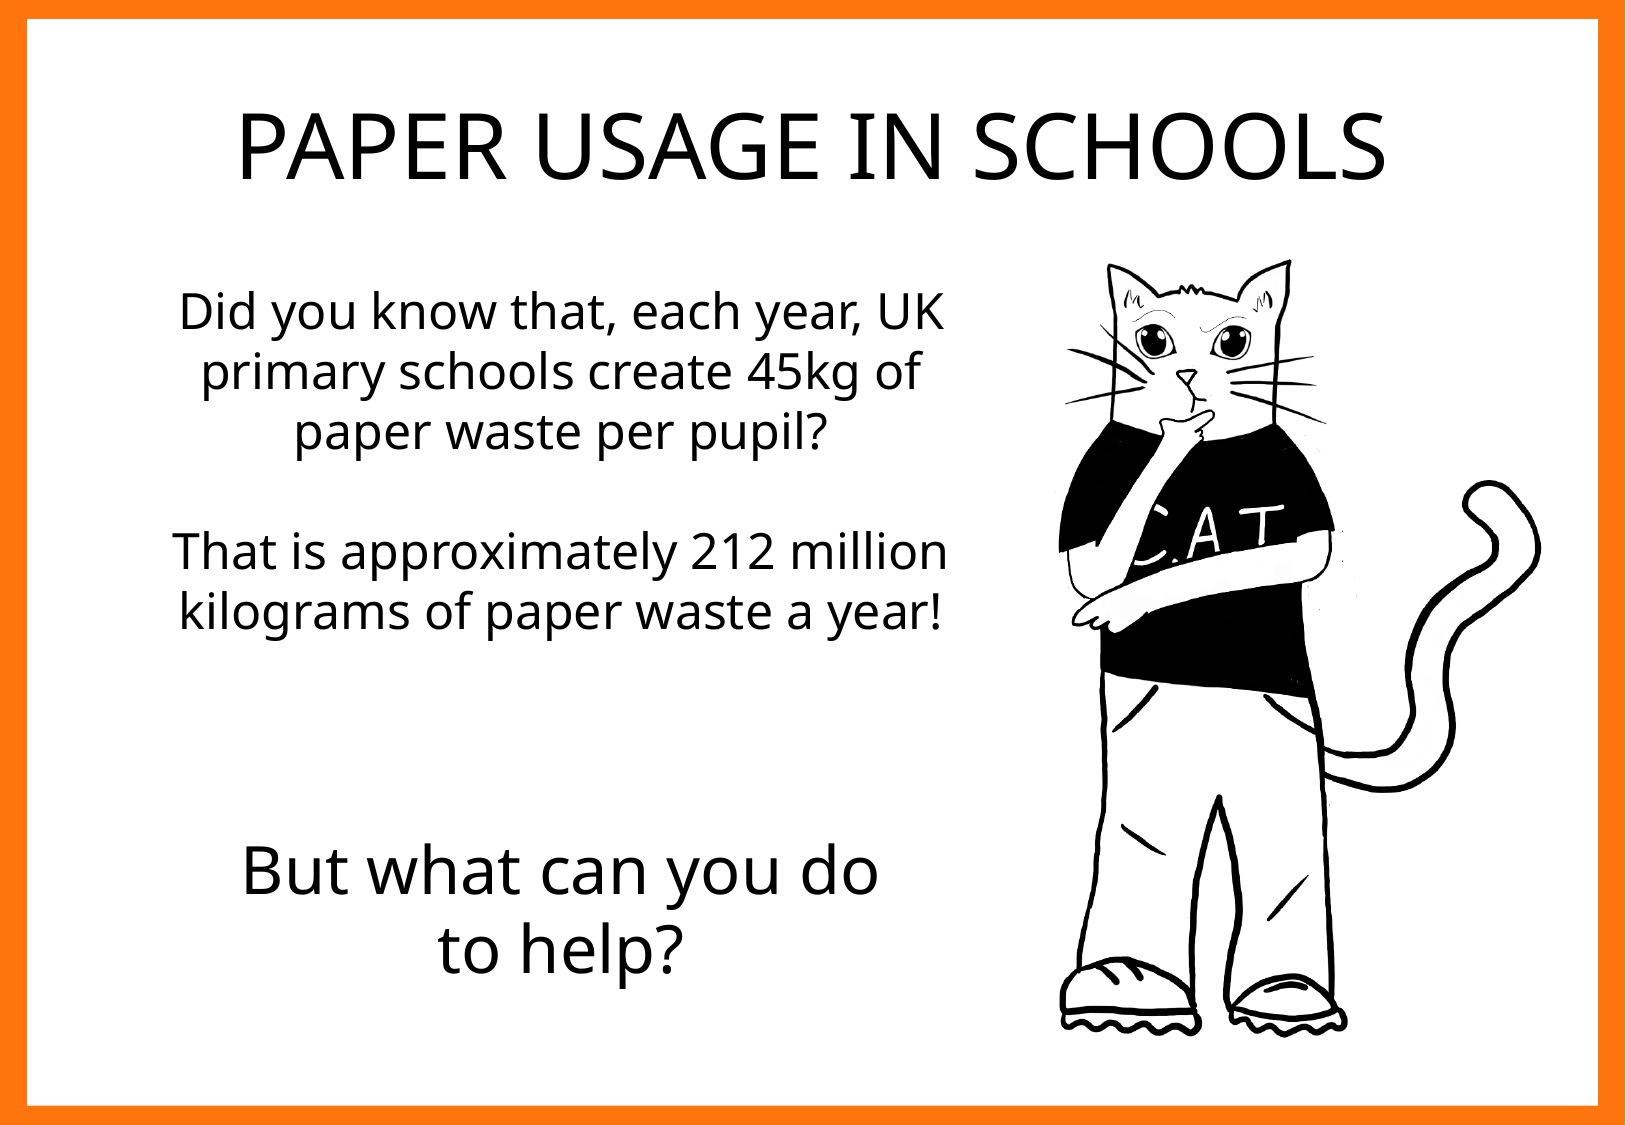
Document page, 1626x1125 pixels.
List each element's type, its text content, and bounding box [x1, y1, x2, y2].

text_box But what can you do to help? [219, 820, 812, 995]
text_box Did you know that, each year, UK primary schools create 45kg of paper waste per pupil? That is approximately 212 million kilograms of paper waste a year! [126, 271, 812, 647]
picture [812, 80, 1608, 1125]
text_box [26, 18, 1599, 1107]
text_box PAPER USAGE IN SCHOOLS [126, 80, 812, 206]
